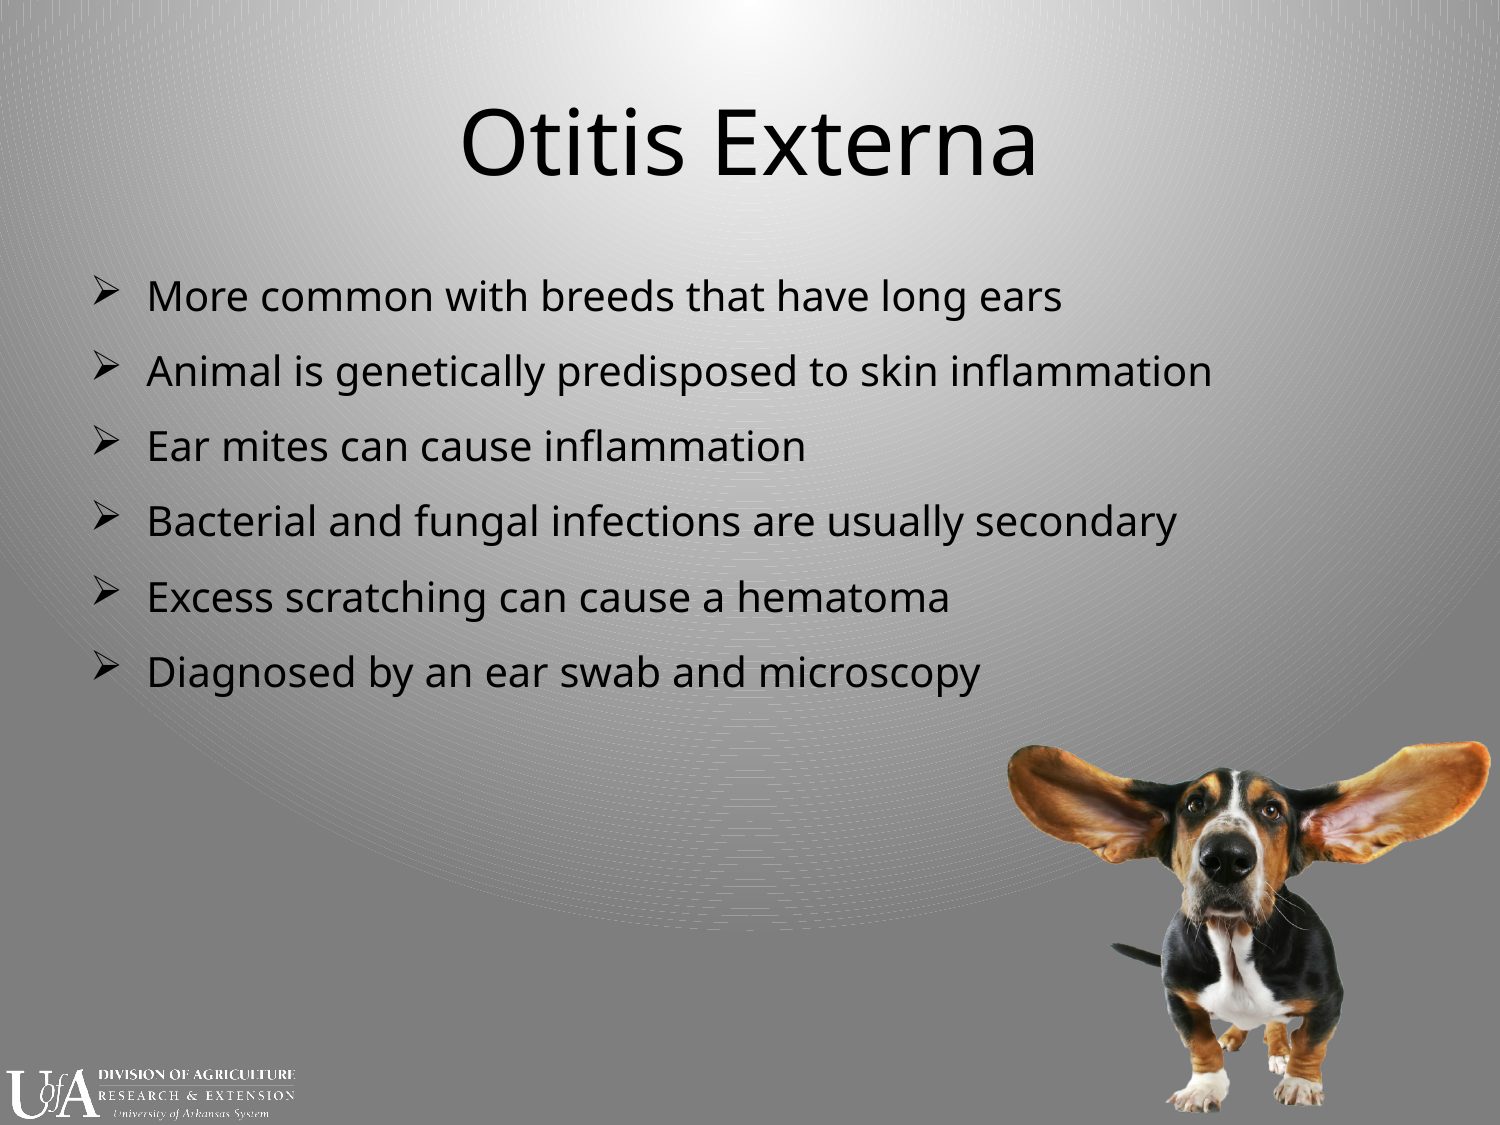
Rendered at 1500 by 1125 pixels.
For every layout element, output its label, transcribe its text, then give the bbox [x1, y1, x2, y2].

title Otitis Externa [75, 45, 1425, 233]
picture [924, 726, 1500, 1125]
picture [0, 1066, 301, 1124]
list More common with breeds that have long ears Animal is genetically predisposed to skin inflammation Ear mites can cause inflammation Bacterial and fungal infections are usually secondary Excess scratching can cause a hematoma Diagnosed by an ear swab and microscopy [75, 262, 1425, 1005]
